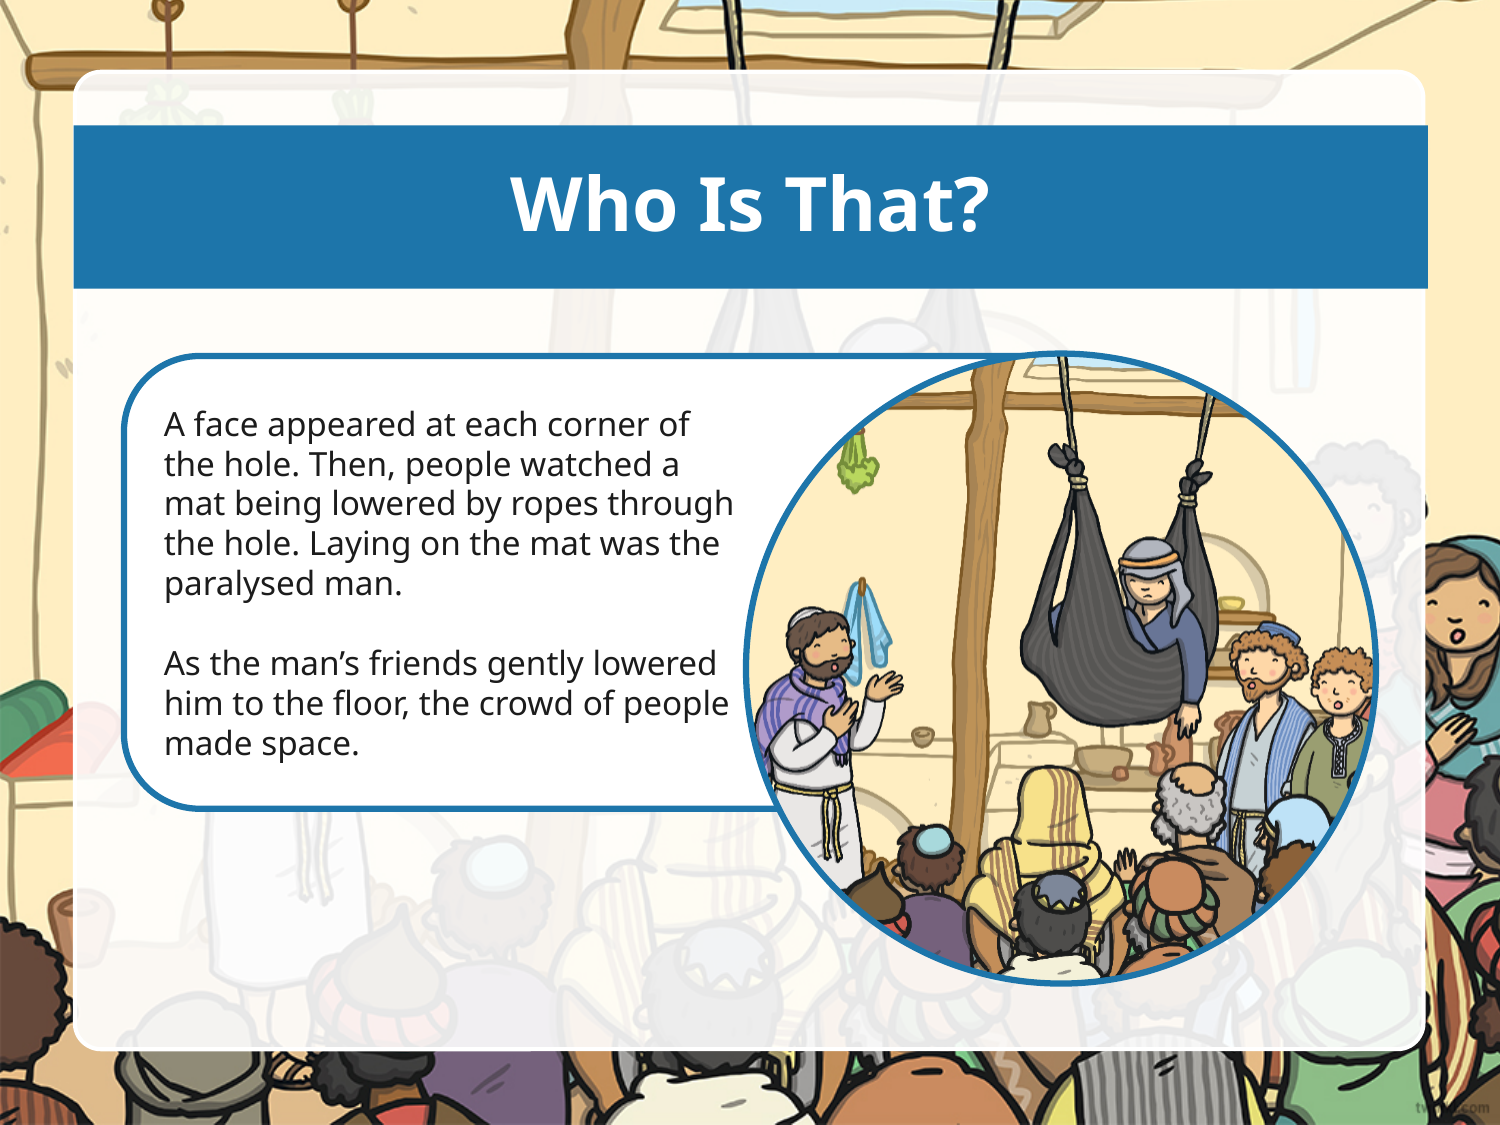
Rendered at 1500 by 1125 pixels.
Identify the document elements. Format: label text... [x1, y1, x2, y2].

text_box A face appeared at each corner of the hole. Then, people watched a mat being lowered by ropes through the hole. Laying on the mat was the paralysed man. As the man’s friends gently lowered him to the floor, the crowd of people made space. [123, 355, 745, 809]
picture [0, 0, 1500, 1125]
title Who Is That? [71, 123, 1430, 291]
